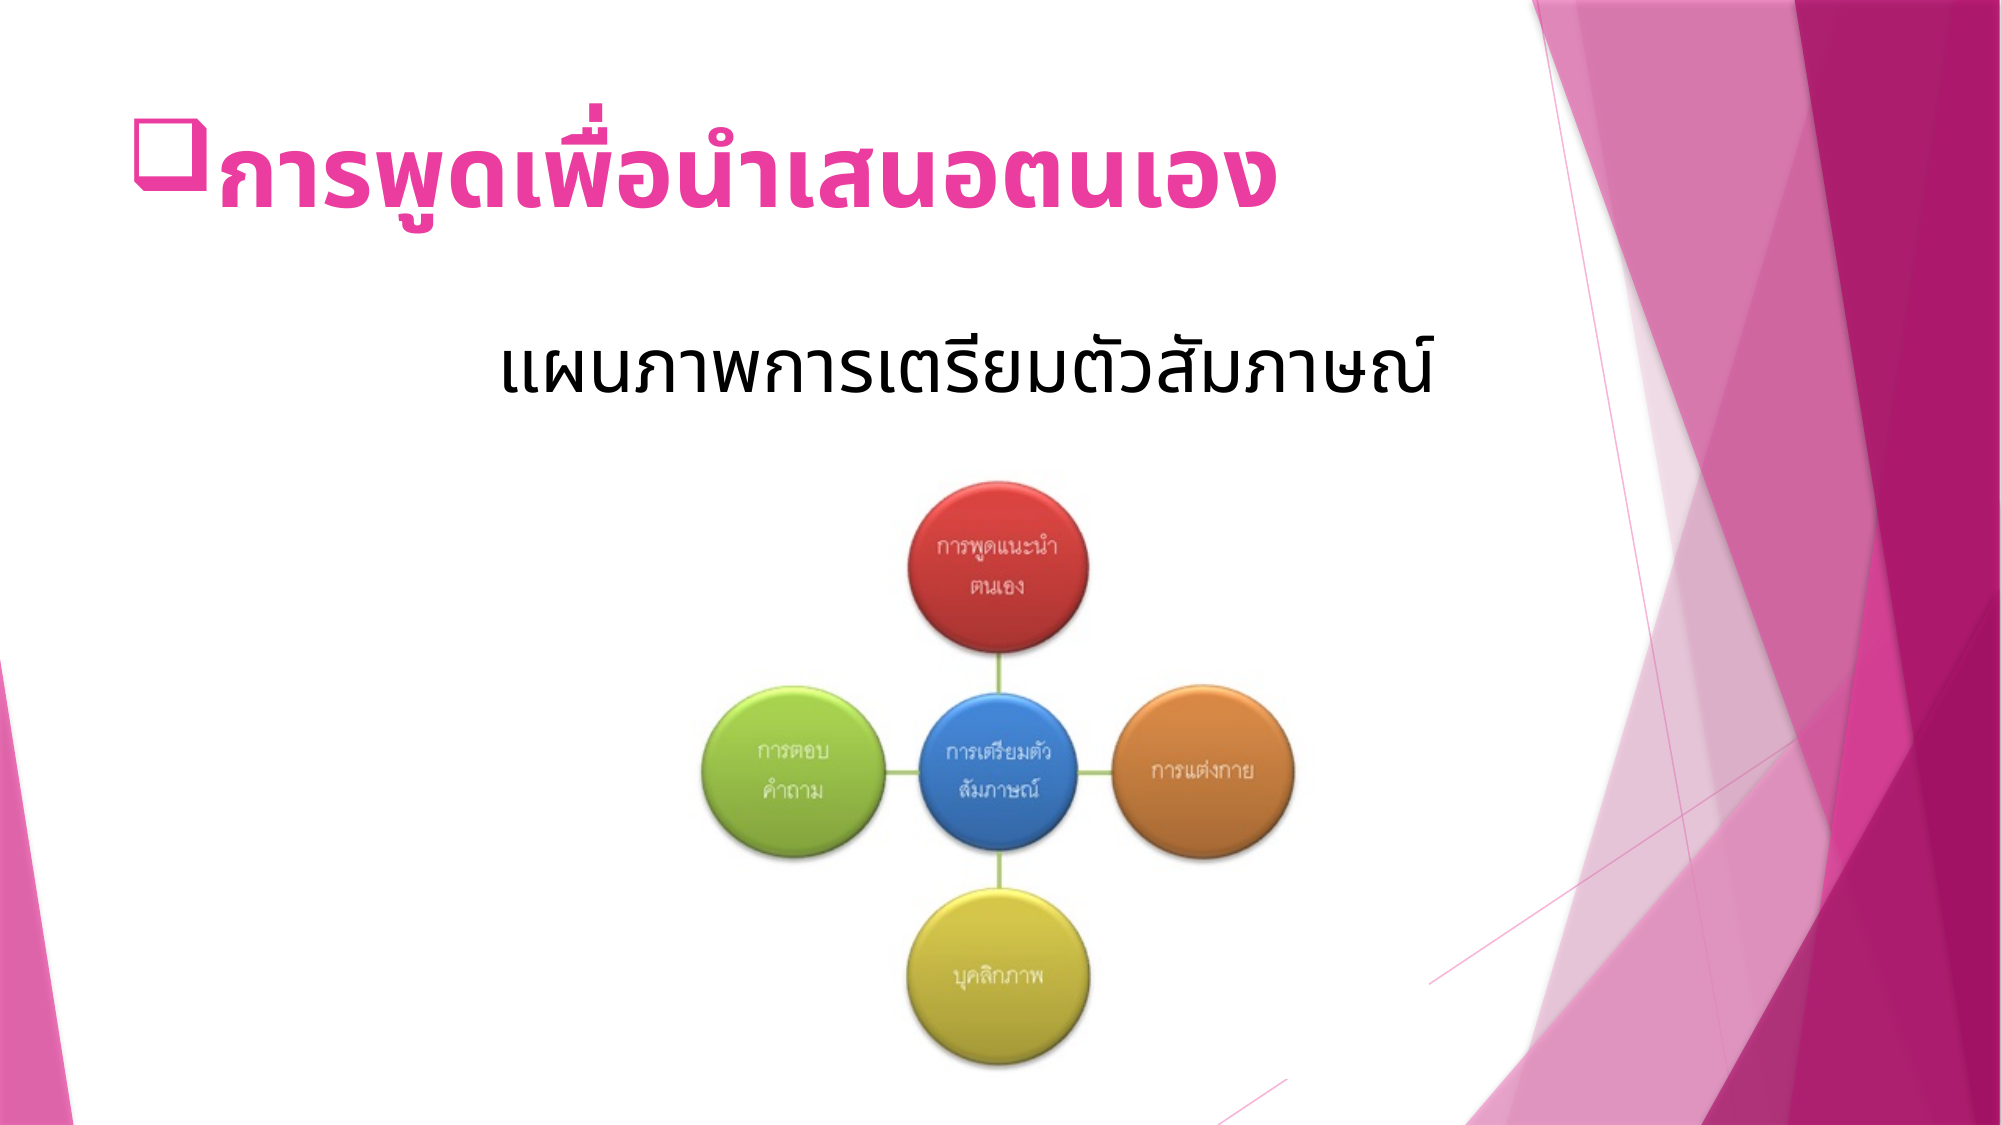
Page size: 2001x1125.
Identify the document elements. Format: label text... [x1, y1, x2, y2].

picture [638, 445, 1429, 1079]
text_box แผนภาพการเตรียมตัวสัมภาษณ์ [78, 310, 1876, 416]
title การพูดเพื่อนำเสนอตนเอง [111, 99, 1522, 310]
